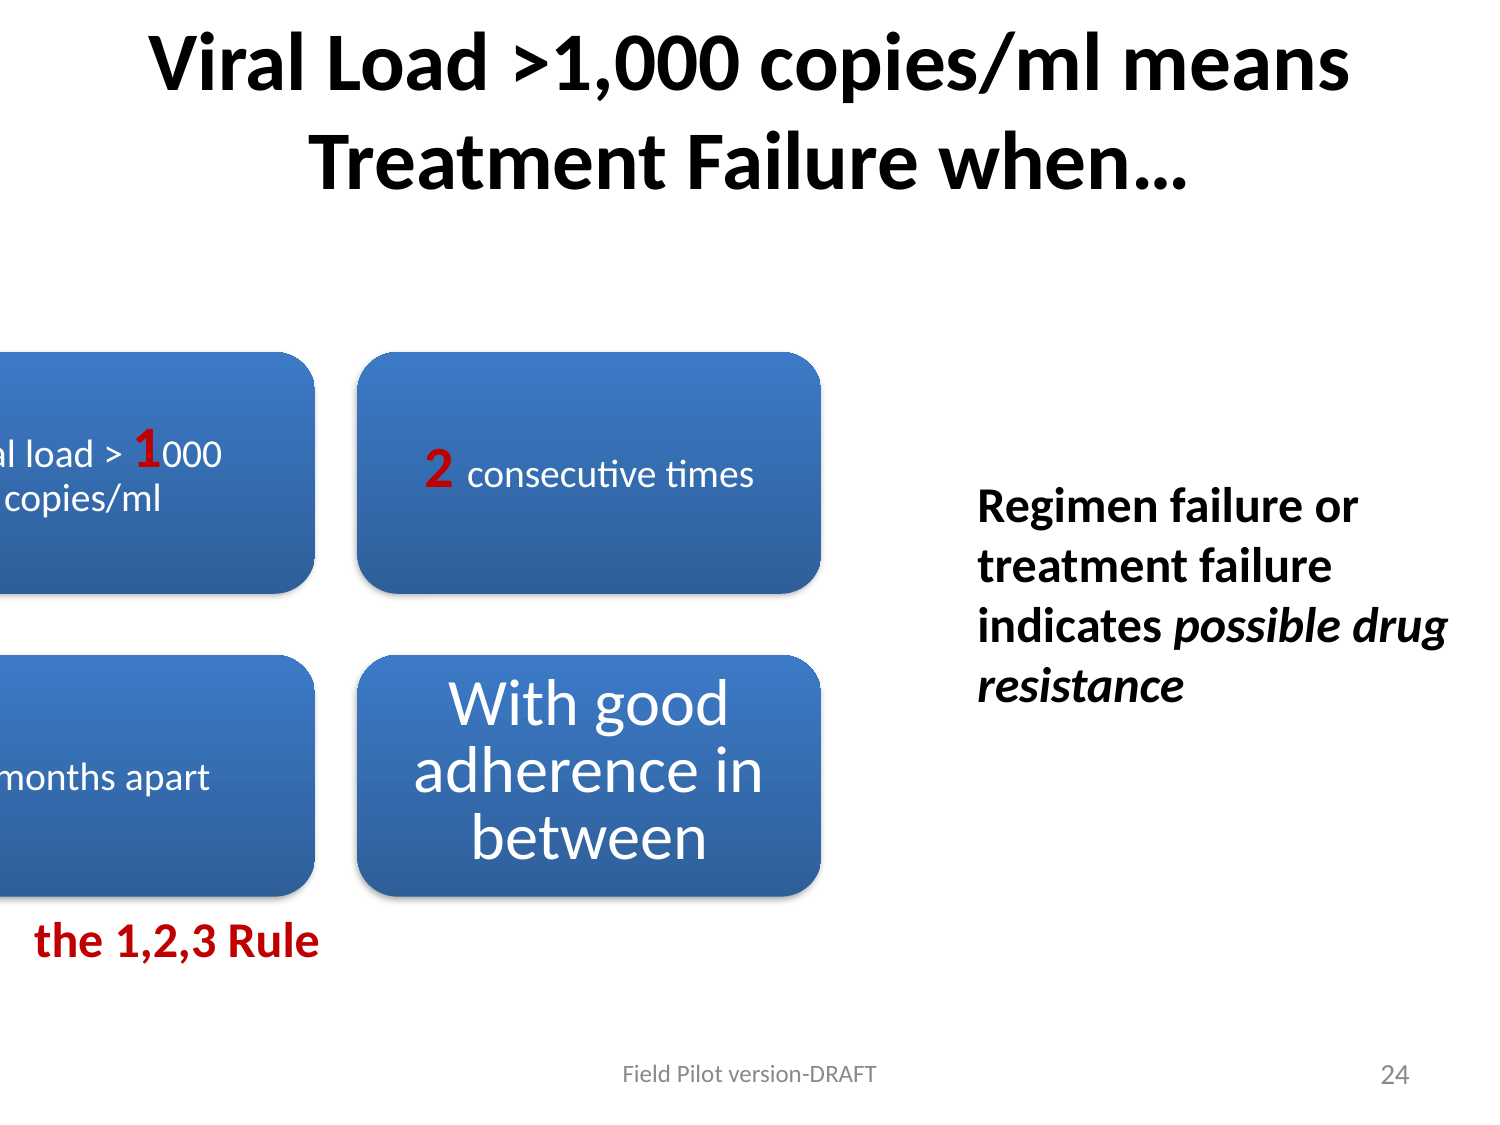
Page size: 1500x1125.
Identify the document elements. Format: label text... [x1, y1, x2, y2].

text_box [0, 228, 1175, 1021]
footer Field Pilot version-DRAFT [512, 1042, 988, 1103]
text_box Regimen failure or treatment failure indicates possible drug resistance [1179, 465, 1470, 781]
slide_number 24 [1074, 1042, 1425, 1103]
title Viral Load >1,000 copies/ml means Treatment Failure when… [75, 7, 1425, 207]
